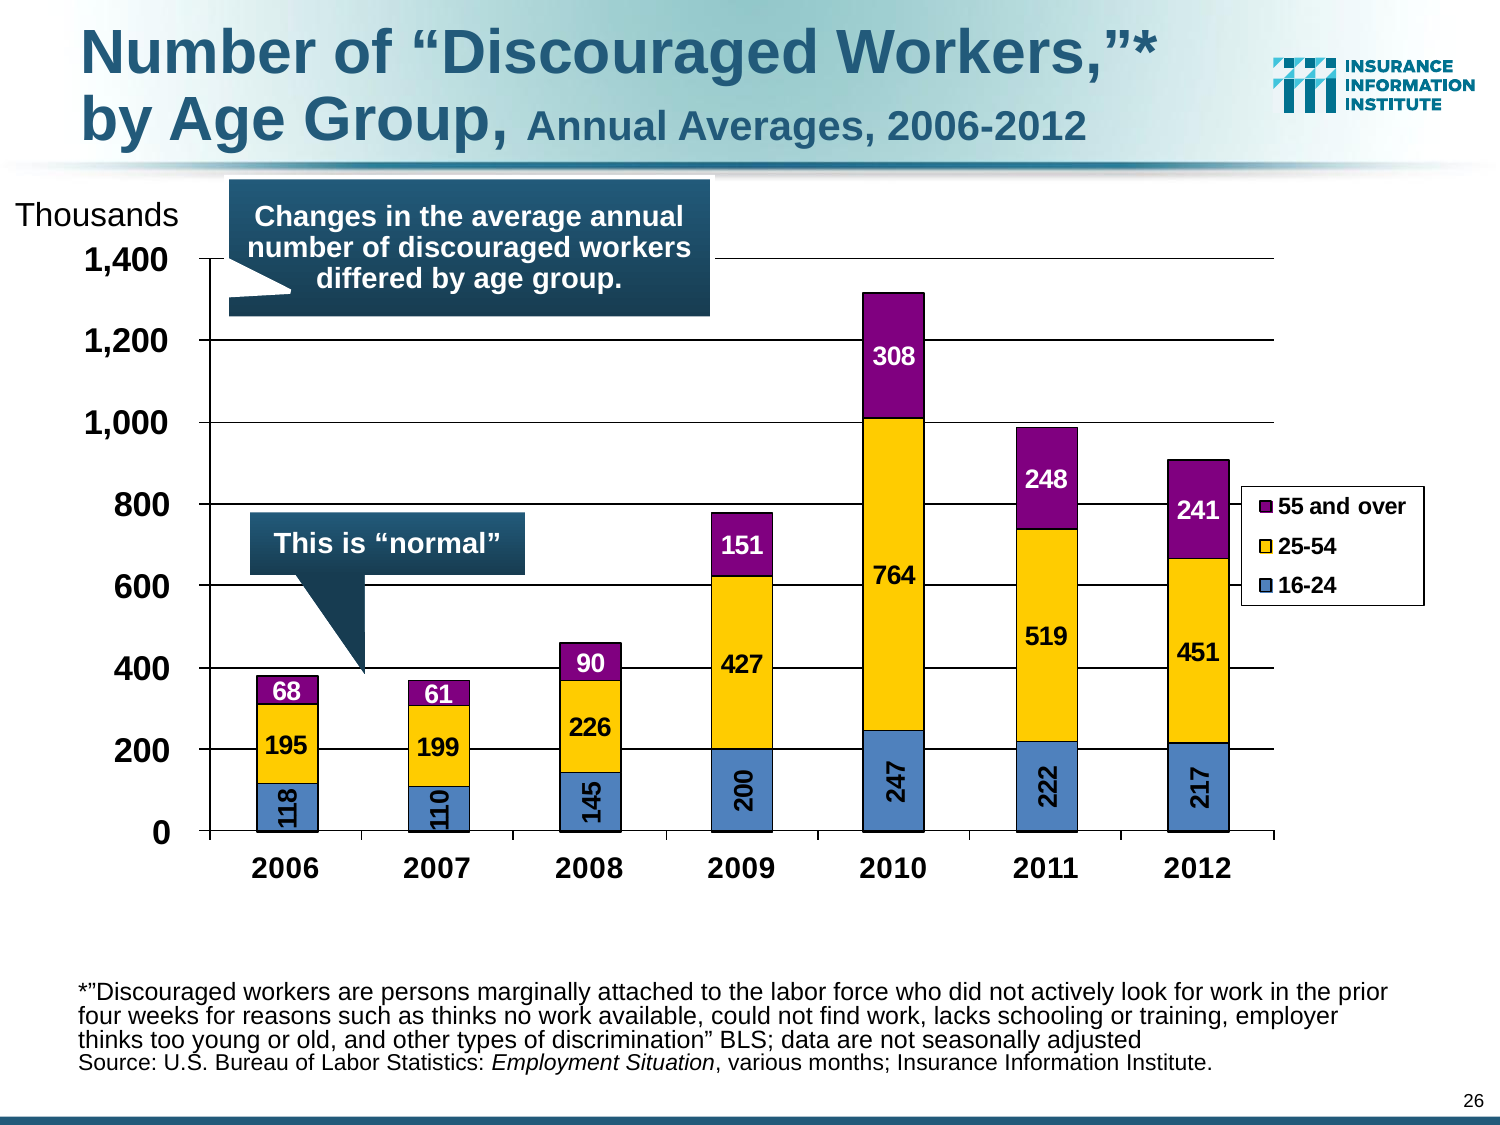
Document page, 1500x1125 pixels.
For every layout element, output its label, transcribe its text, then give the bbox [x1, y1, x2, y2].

title Number of “Discouraged Workers,”* by Age Group, Annual Averages, 2006-2012 [65, 21, 1193, 141]
text_box *”Discouraged workers are persons marginally attached to the labor force who did not actively look for work in the prior four weeks for reasons such as thinks no work available, could not find work, lacks schooling or training, employer thinks too young or old, and other types of discrimination” BLS; data are not seasonally adjusted Source: U.S. Bureau of Labor Statistics: Employment Situation, various months; Insurance Information Institute. [63, 973, 1428, 1083]
picture [0, 0, 1500, 189]
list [0, 143, 1438, 927]
text_box 26 [1410, 1091, 1485, 1111]
